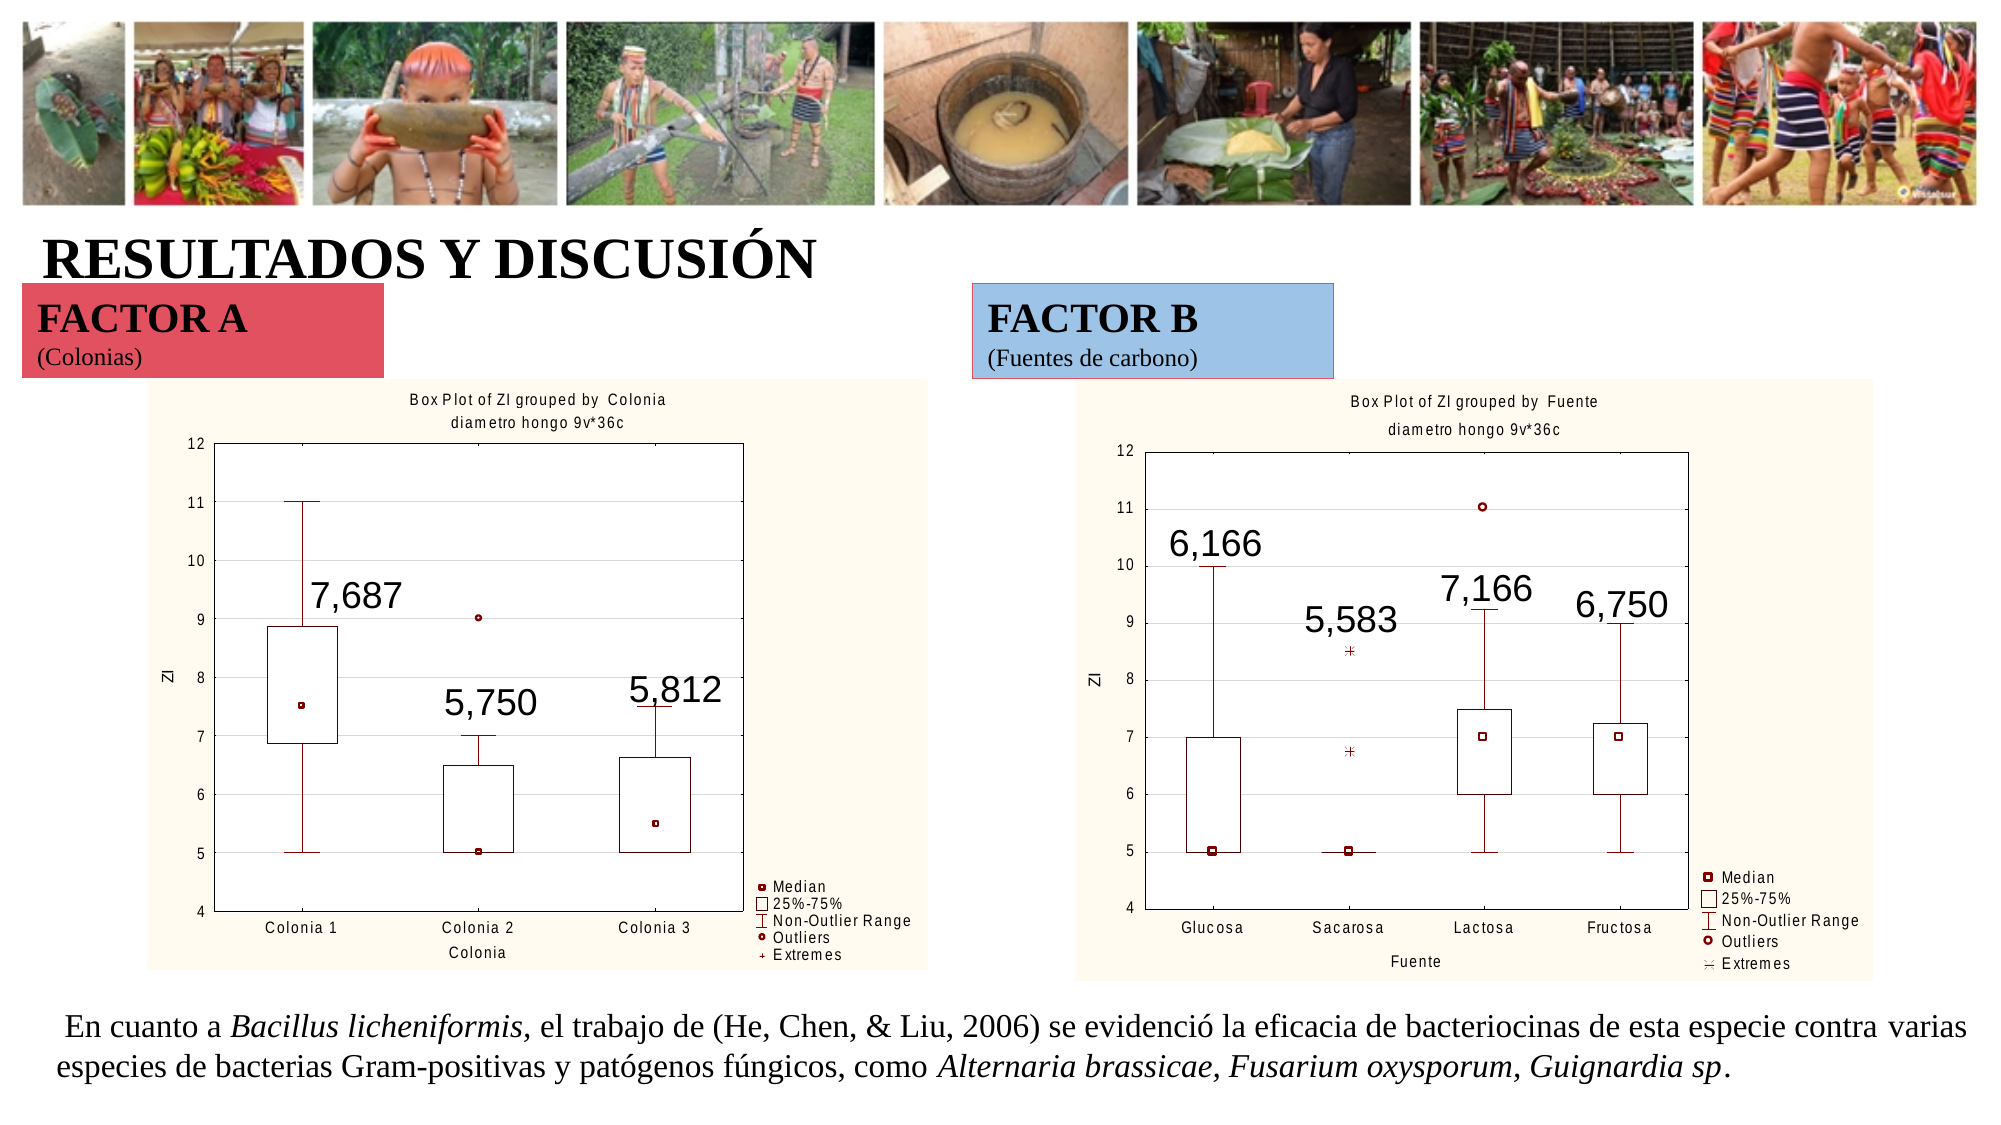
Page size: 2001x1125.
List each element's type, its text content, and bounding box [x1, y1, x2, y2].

text_box FACTOR B (Fuentes de carbono) [972, 283, 1334, 379]
text_box RESULTADOS Y DISCUSIÓN [27, 213, 877, 298]
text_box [147, 379, 928, 972]
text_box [1074, 379, 1874, 981]
picture [16, 15, 1984, 213]
text_box En cuanto a Bacillus licheniformis, el trabajo de (He, Chen, & Liu, 2006) se evidenció la eficacia de bacteriocinas de esta especie contra varias especies de bacterias Gram-positivas y patógenos fúngicos, como Alternaria brassicae, Fusarium oxysporum, Guignardia sp. [41, 996, 1984, 1092]
text_box FACTOR A (Colonias) [22, 283, 384, 378]
